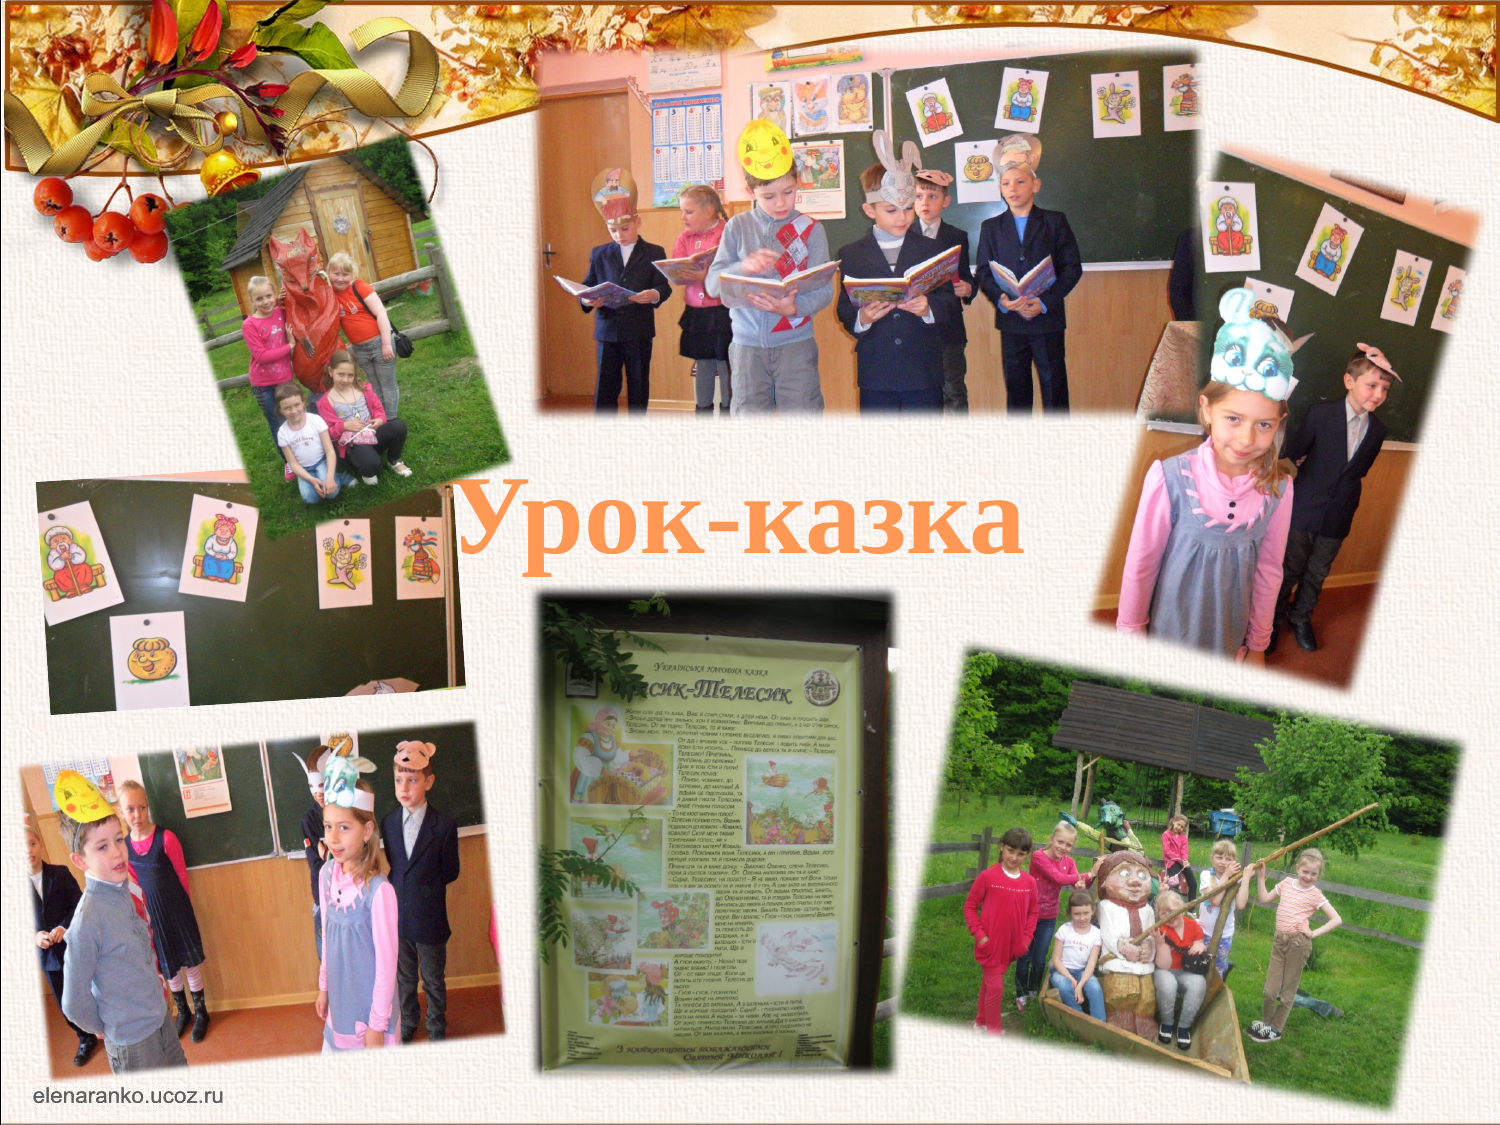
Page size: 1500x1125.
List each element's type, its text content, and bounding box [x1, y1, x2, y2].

picture [0, 0, 1500, 1125]
text_box Урок-казка [463, 433, 1042, 584]
